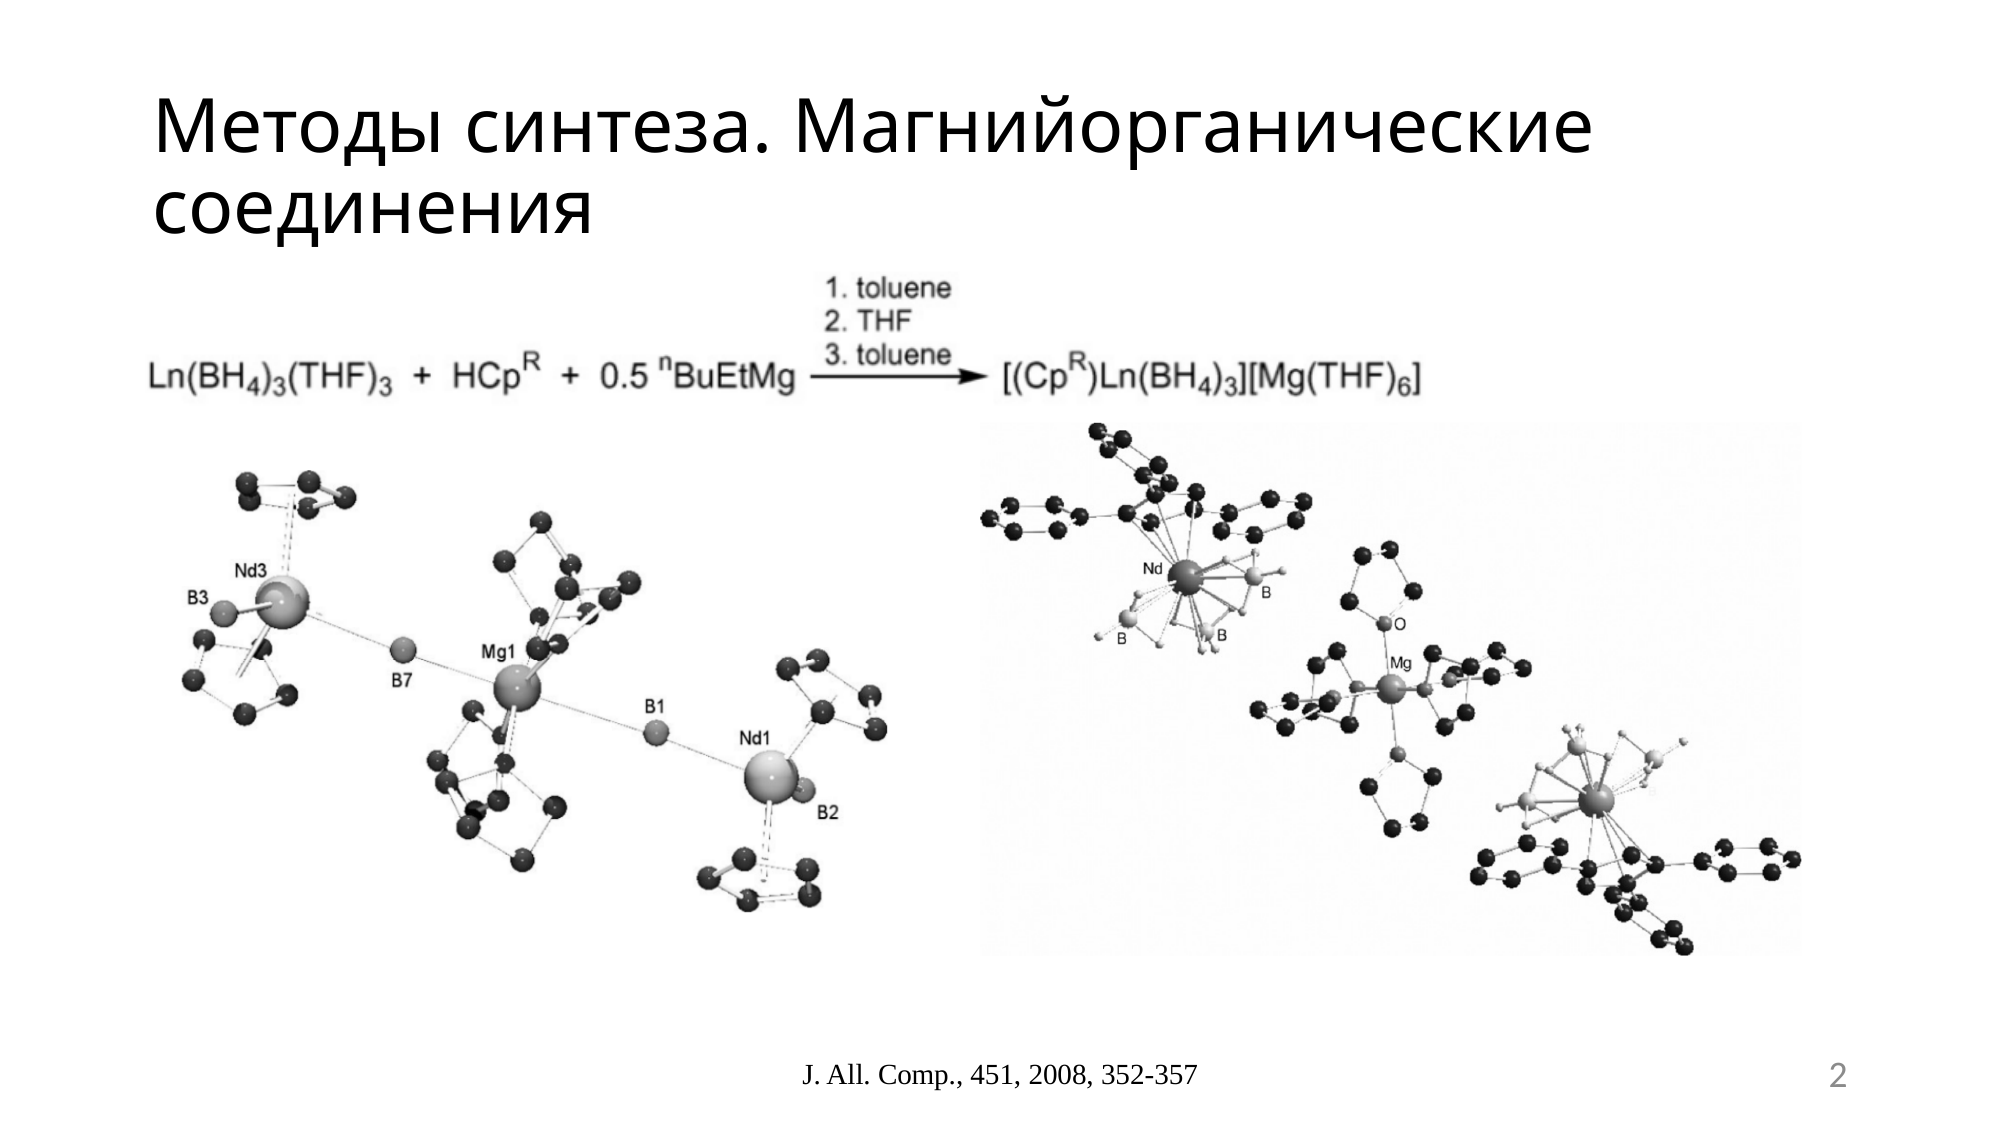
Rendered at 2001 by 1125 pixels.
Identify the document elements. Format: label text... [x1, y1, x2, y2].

picture [137, 253, 1808, 963]
slide_number 2 [1412, 1042, 1863, 1103]
footer J. All. Comp., 451, 2008, 352-357 [662, 1042, 1338, 1103]
title Методы синтеза. Магнийорганические соединения [137, 59, 1863, 278]
picture [137, 445, 903, 934]
